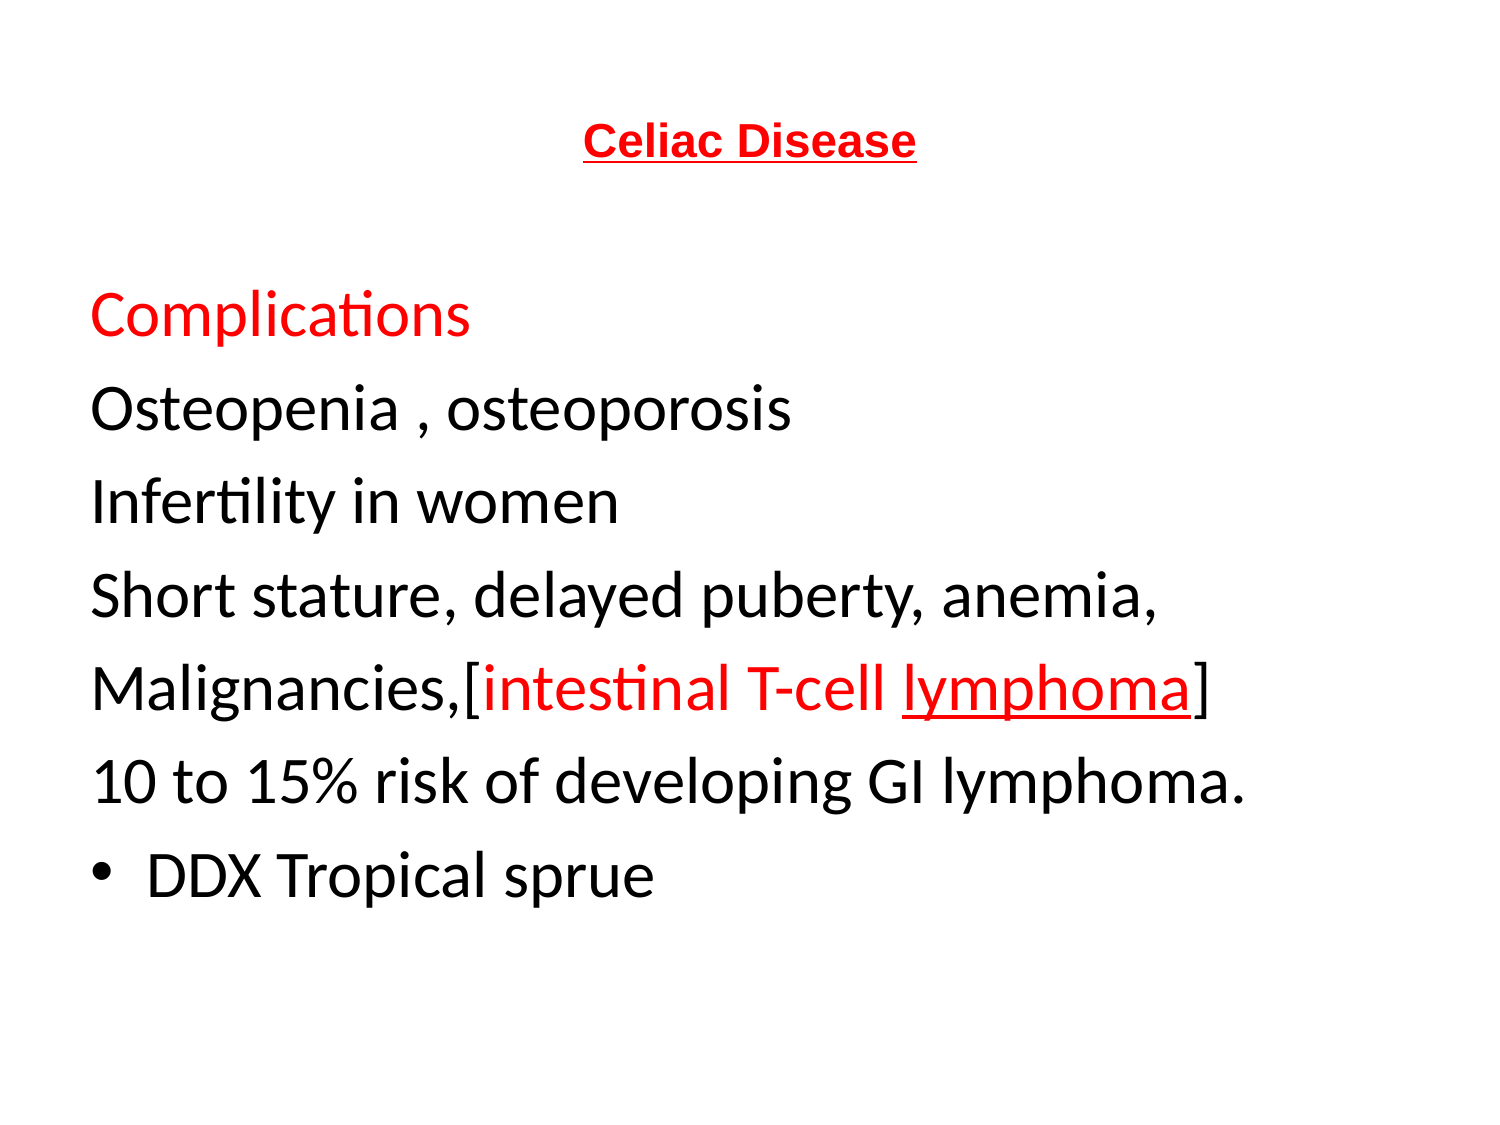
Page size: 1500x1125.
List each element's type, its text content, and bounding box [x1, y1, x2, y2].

list Complications Osteopenia , osteoporosis Infertility in women Short stature, delayed puberty, anemia, Malignancies,[intestinal T-cell lymphoma] 10 to 15% risk of developing GI lymphoma. DDX Tropical sprue [75, 262, 1425, 1005]
title Celiac Disease [75, 45, 1425, 233]
